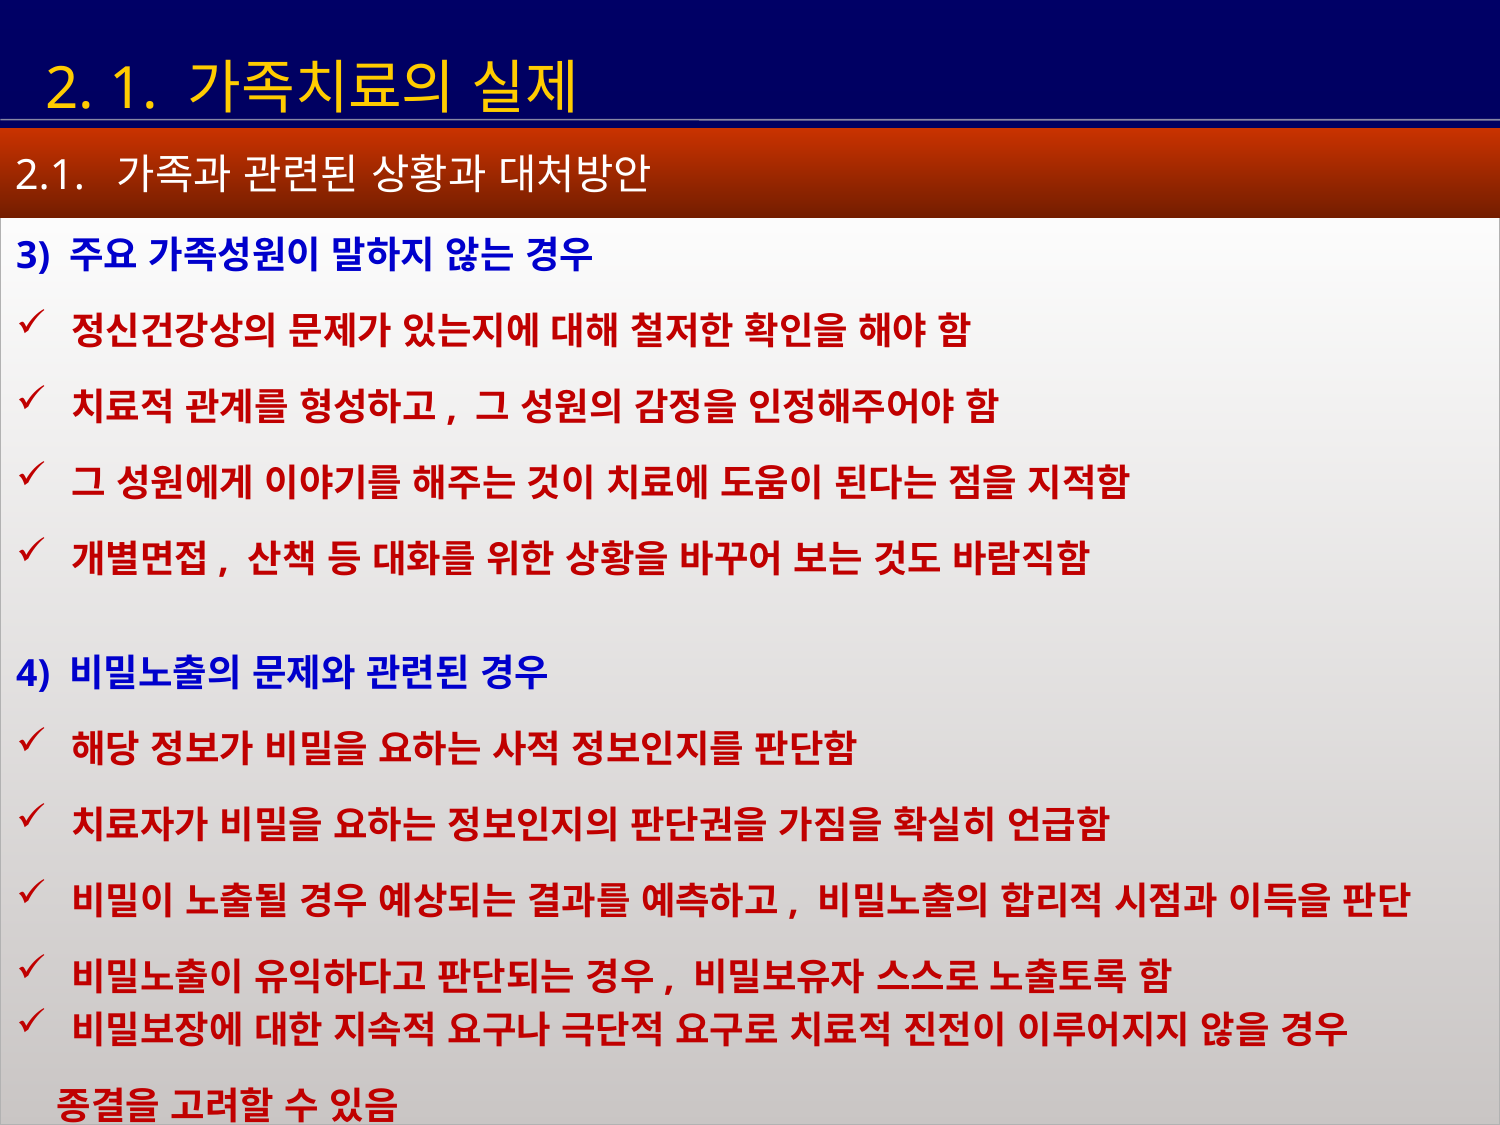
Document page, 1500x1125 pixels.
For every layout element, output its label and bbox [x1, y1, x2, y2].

text_box [0, 42, 1500, 1125]
